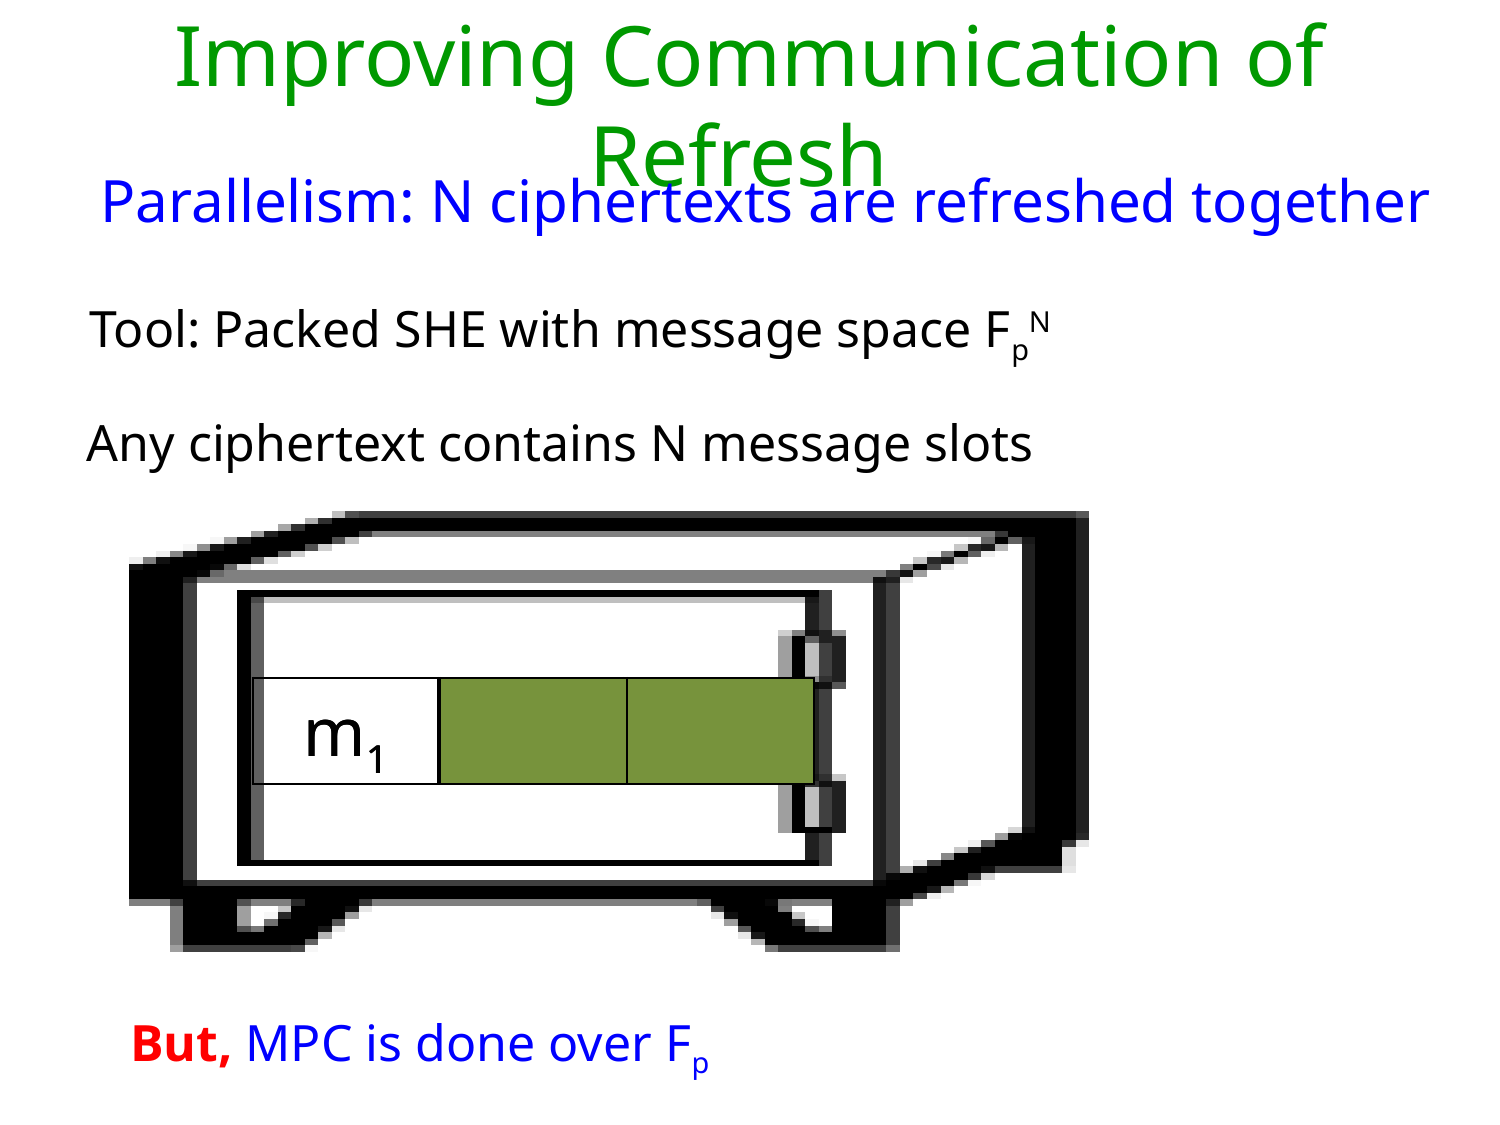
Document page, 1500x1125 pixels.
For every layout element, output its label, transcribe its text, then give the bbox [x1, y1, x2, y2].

text_box Improving Communication of Refresh [0, 0, 1500, 108]
text_box But, MPC is done over Fp [115, 1011, 738, 1088]
text_box Tool: Packed SHE with message space FpN [74, 290, 1067, 374]
text_box Parallelism: N ciphertexts are refreshed together [85, 157, 1461, 242]
text_box Any ciphertext contains N message slots [71, 404, 1050, 480]
picture [116, 505, 1198, 1005]
